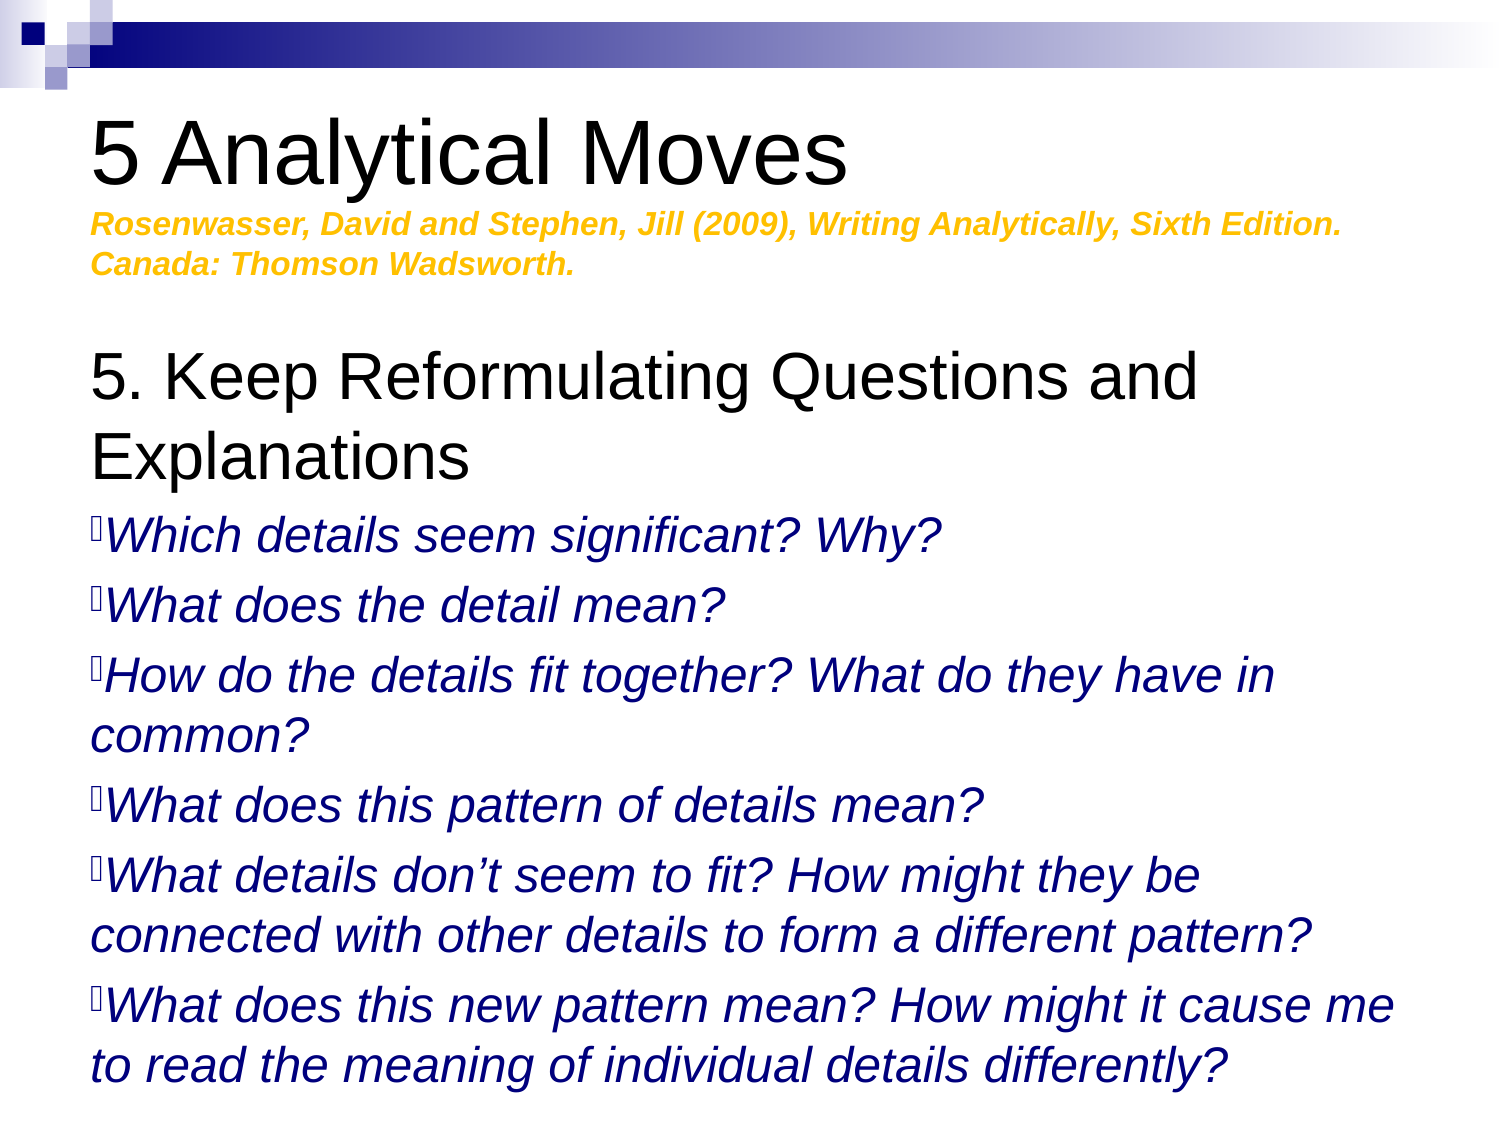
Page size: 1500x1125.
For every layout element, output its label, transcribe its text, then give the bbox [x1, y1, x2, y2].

list 5. Keep Reformulating Questions and Explanations Which details seem significant? Why? What does the detail mean? How do the details fit together? What do they have in common? What does this pattern of details mean? What details don’t seem to fit? How might they be connected with other details to form a different pattern? What does this new pattern mean? How might it cause me to read the meaning of individual details differently? [75, 324, 1425, 963]
title 5 Analytical Moves Rosenwasser, David and Stephen, Jill (2009), Writing Analytically, Sixth Edition. Canada: Thomson Wadsworth. [75, 75, 1425, 300]
